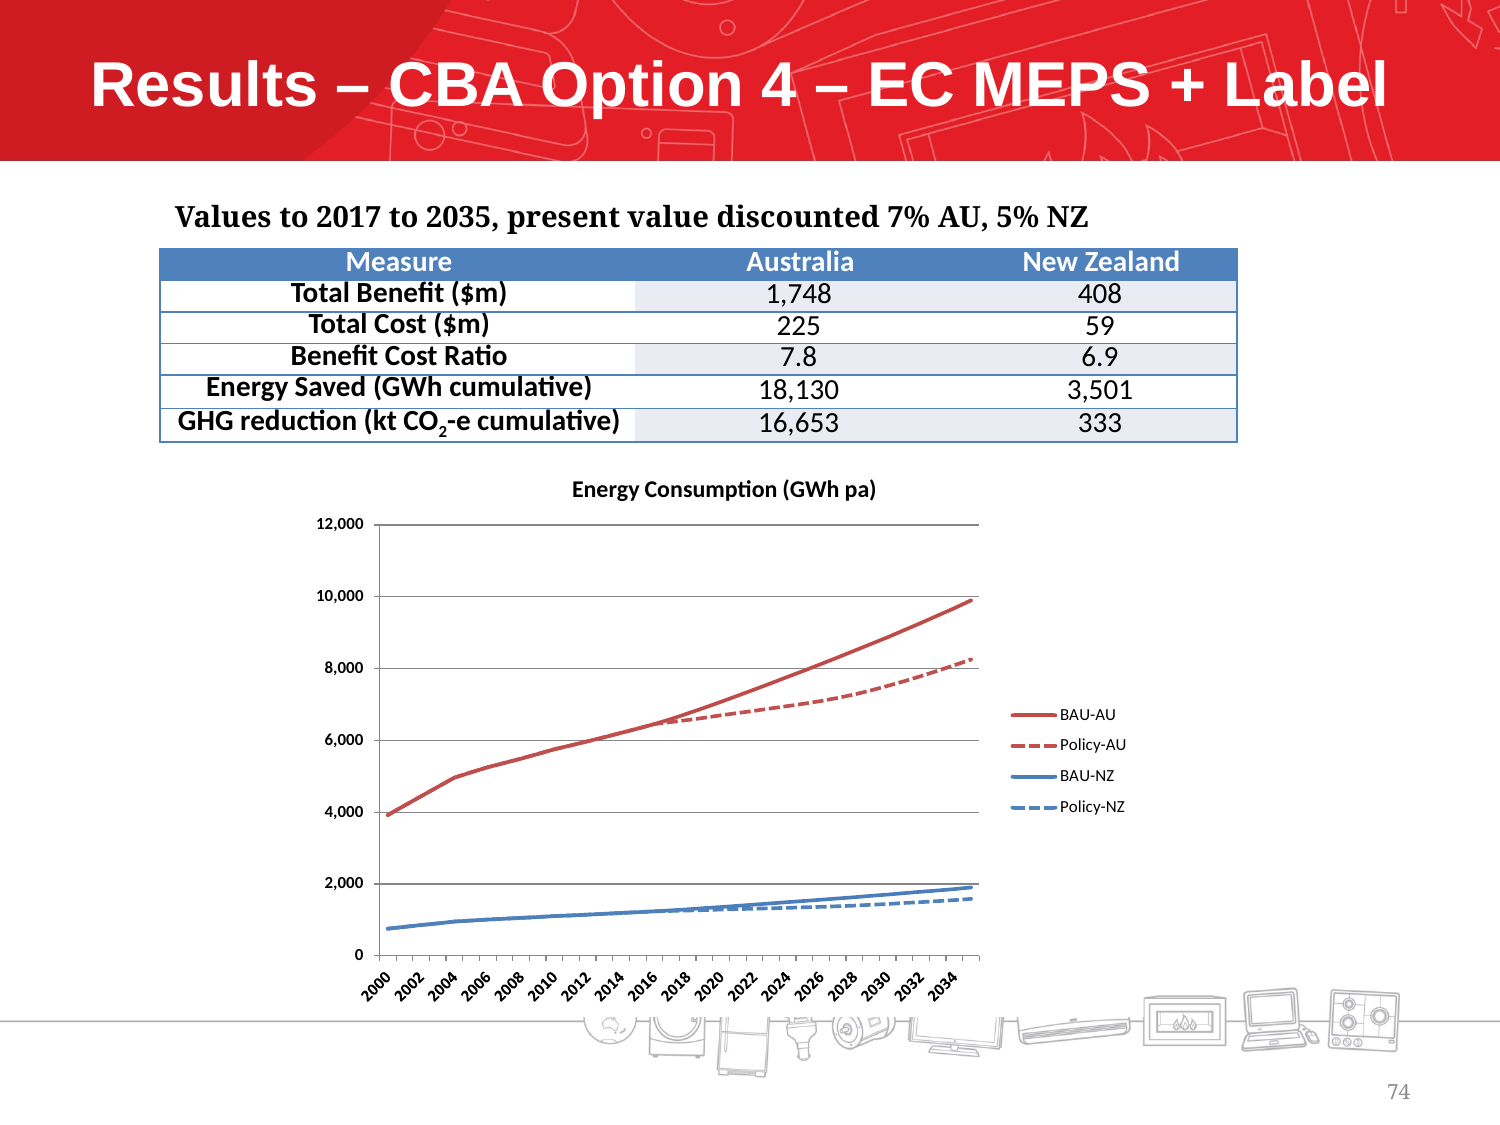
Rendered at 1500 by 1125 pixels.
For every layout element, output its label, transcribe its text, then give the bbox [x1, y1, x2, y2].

list Values to 2017 to 2035, present value discounted 7% AU, 5% NZ [159, 170, 1348, 242]
table_cell 1,748 [635, 281, 962, 311]
table_cell 333 [962, 409, 1236, 441]
table_cell Benefit Cost Ratio [161, 344, 635, 374]
table_cell Energy Saved (GWh cumulative) [161, 376, 635, 408]
table_cell 408 [962, 281, 1236, 311]
table_header New Zealand [962, 250, 1236, 280]
table_cell 18,130 [635, 376, 962, 408]
table_cell 16,653 [635, 409, 962, 441]
table_cell Total Cost ($m) [161, 313, 635, 343]
table_cell 59 [962, 313, 1236, 343]
picture [0, 0, 1500, 1125]
table_header Measure [161, 250, 635, 280]
table_cell 6.9 [962, 344, 1236, 374]
table_cell GHG reduction (kt CO2-e cumulative) [161, 409, 635, 441]
table_cell 3,501 [962, 376, 1236, 408]
slide_number 74 [1074, 1062, 1425, 1123]
table_header Australia [635, 250, 962, 280]
table_cell Total Benefit ($m) [161, 281, 635, 311]
title Results – CBA Option 4 – EC MEPS + Label [74, 0, 1426, 163]
table_cell 225 [635, 313, 962, 343]
table_cell 7.8 [635, 344, 962, 374]
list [304, 461, 1144, 1017]
